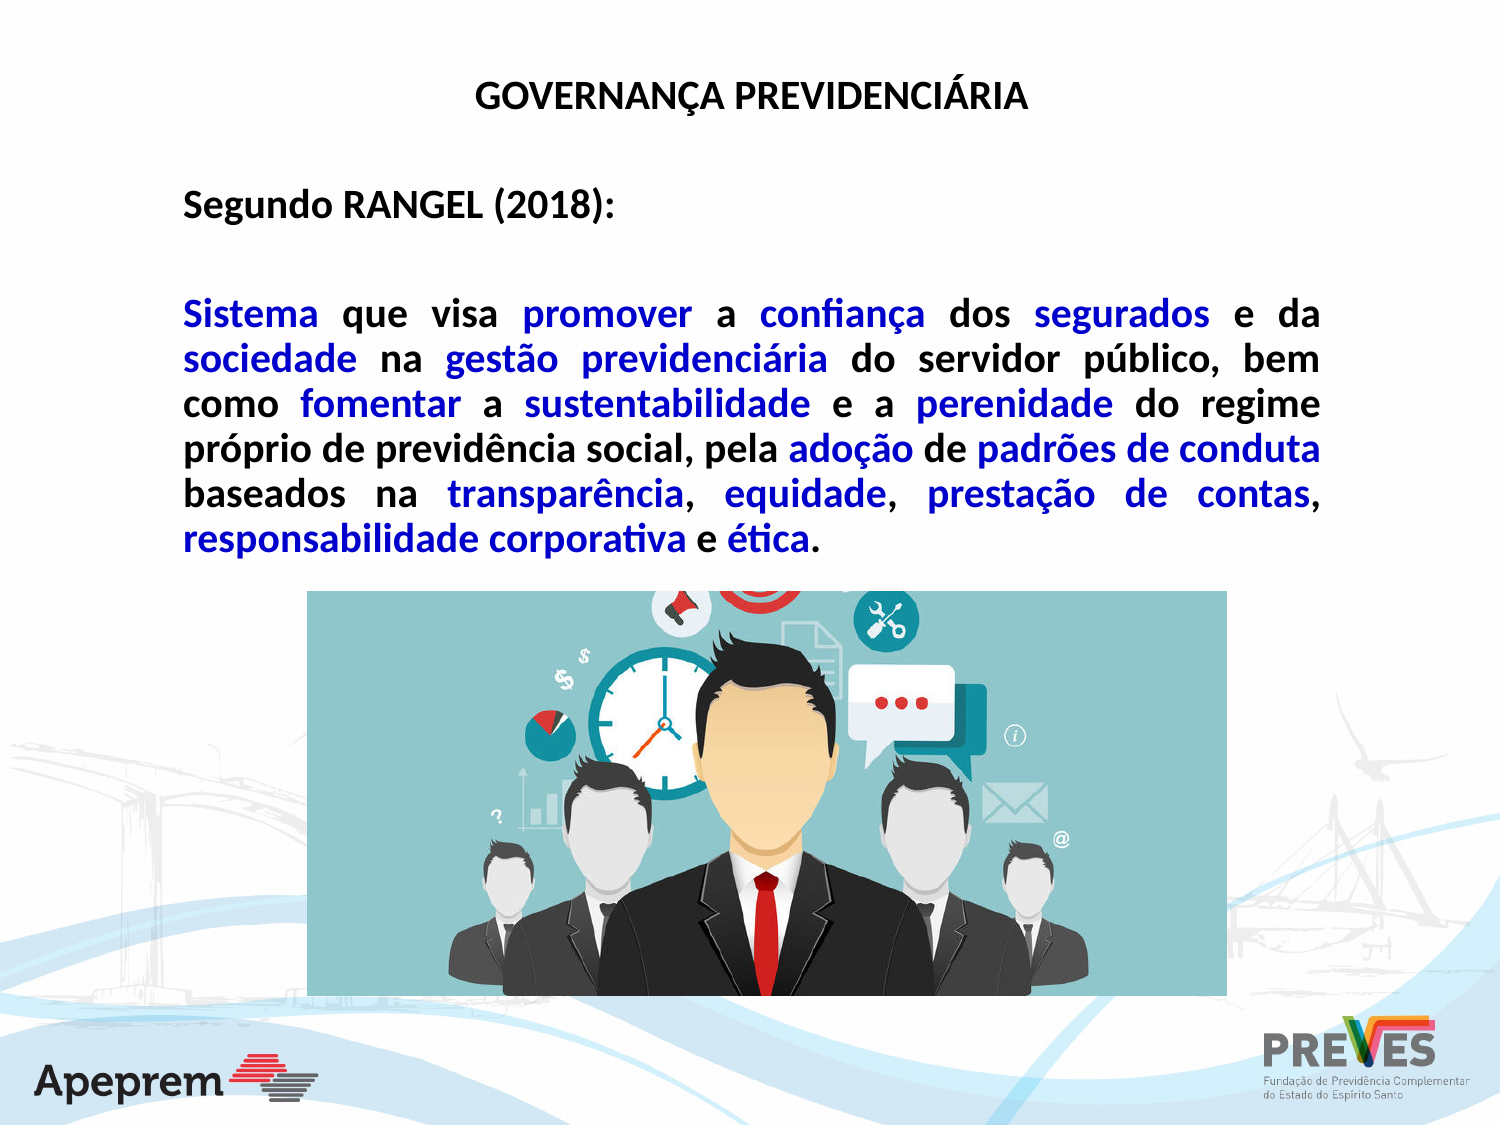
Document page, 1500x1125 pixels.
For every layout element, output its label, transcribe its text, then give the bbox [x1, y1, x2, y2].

subtitle GOVERNANÇA PREVIDENCIÁRIA Segundo RANGEL (2018): Sistema que visa promover a confiança dos segurados e da sociedade na gestão previdenciária do servidor público, bem como fomentar a sustentabilidade e a perenidade do regime próprio de previdência social, pela adoção de padrões de conduta baseados na transparência, equidade, prestação de contas, responsabilidade corporativa e ética. [168, 65, 1337, 924]
picture [0, 0, 1500, 1125]
